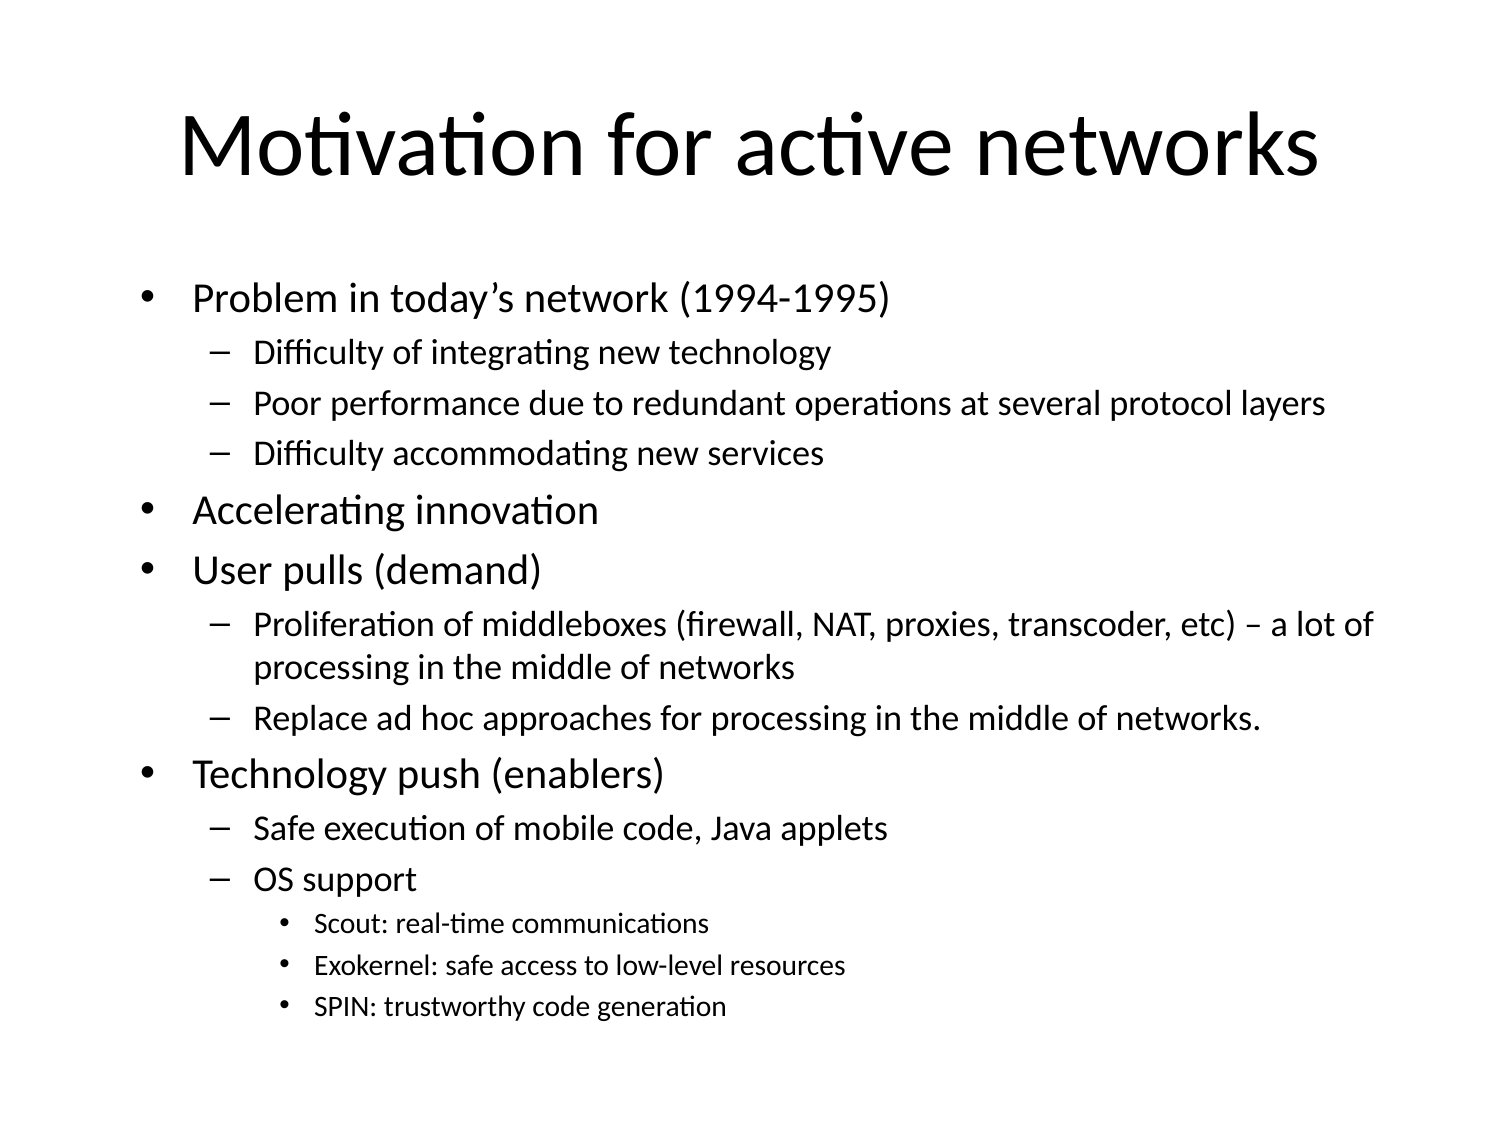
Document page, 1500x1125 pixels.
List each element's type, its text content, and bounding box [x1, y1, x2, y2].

list Problem in today’s network (1994-1995) Difficulty of integrating new technology Poor performance due to redundant operations at several protocol layers Difficulty accommodating new services Accelerating innovation User pulls (demand) Proliferation of middleboxes (firewall, NAT, proxies, transcoder, etc) – a lot of processing in the middle of networks Replace ad hoc approaches for processing in the middle of networks. Technology push (enablers) Safe execution of mobile code, Java applets OS support Scout: real-time communications Exokernel: safe access to low-level resources SPIN: trustworthy code generation [125, 262, 1425, 1038]
title Motivation for active networks [75, 45, 1425, 233]
